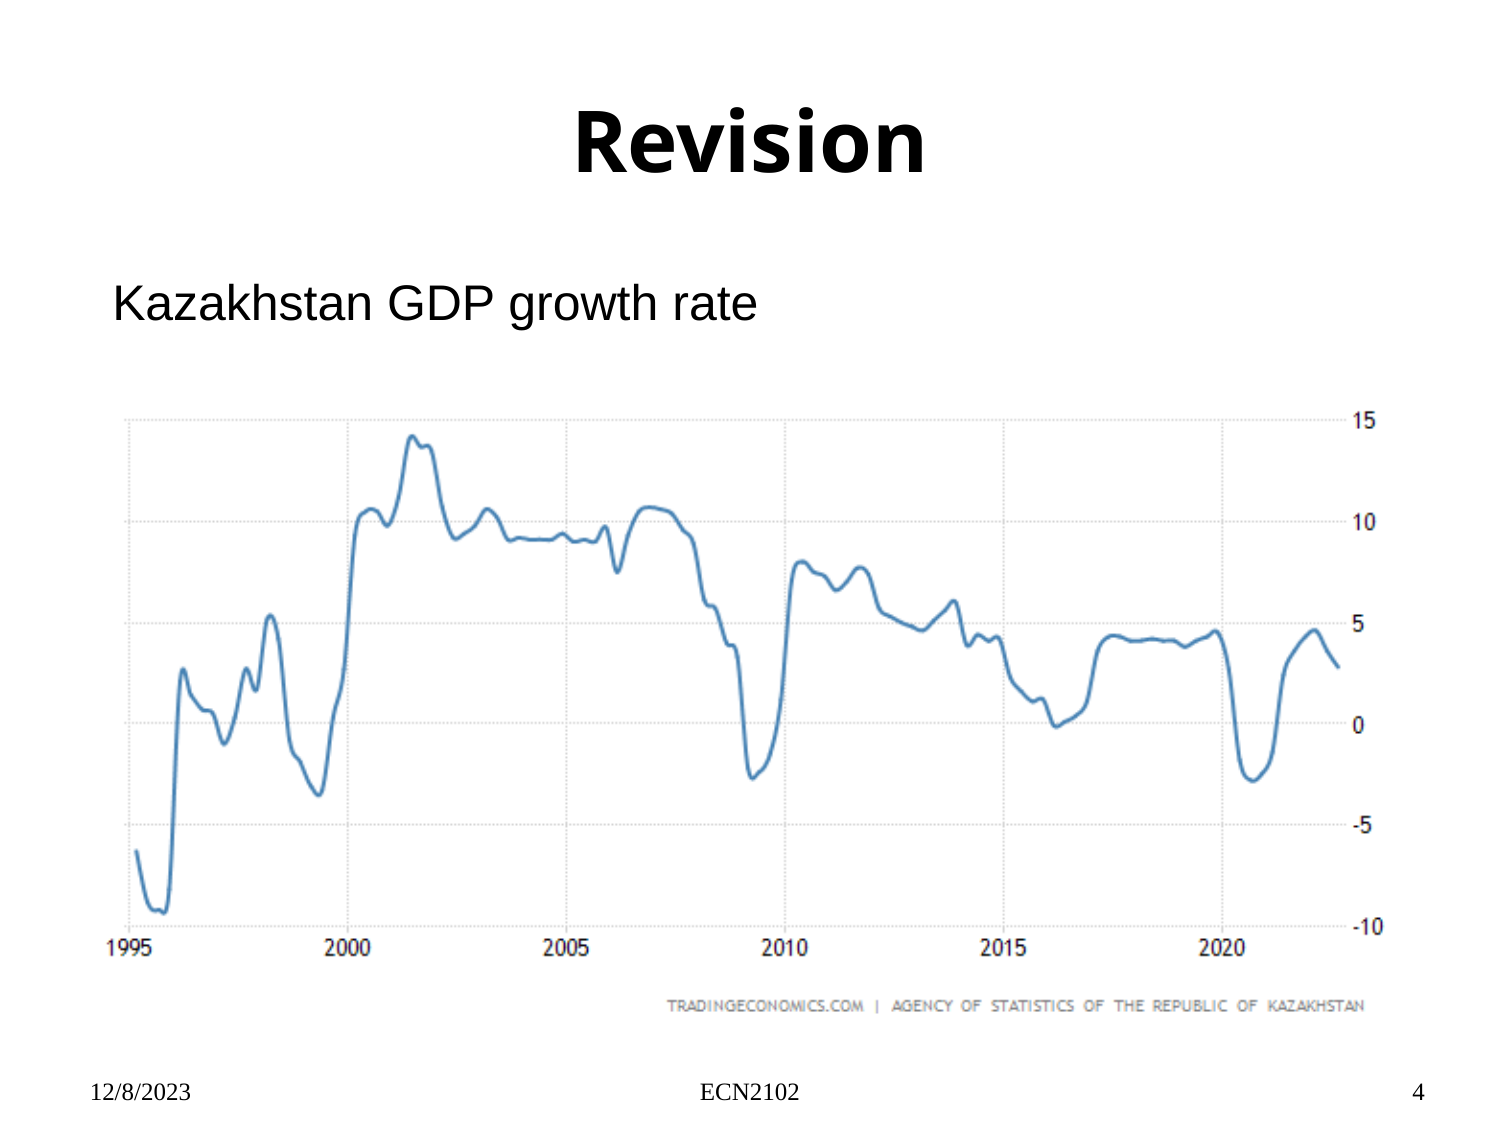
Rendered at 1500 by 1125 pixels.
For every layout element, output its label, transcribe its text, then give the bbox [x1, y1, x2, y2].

footer ECN2102 [512, 1079, 988, 1113]
list Kazakhstan GDP growth rate [75, 262, 1425, 382]
picture [49, 382, 1450, 1036]
title Revision [75, 45, 1425, 233]
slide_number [75, 1073, 425, 1113]
slide_number 4 [1299, 1079, 1425, 1113]
